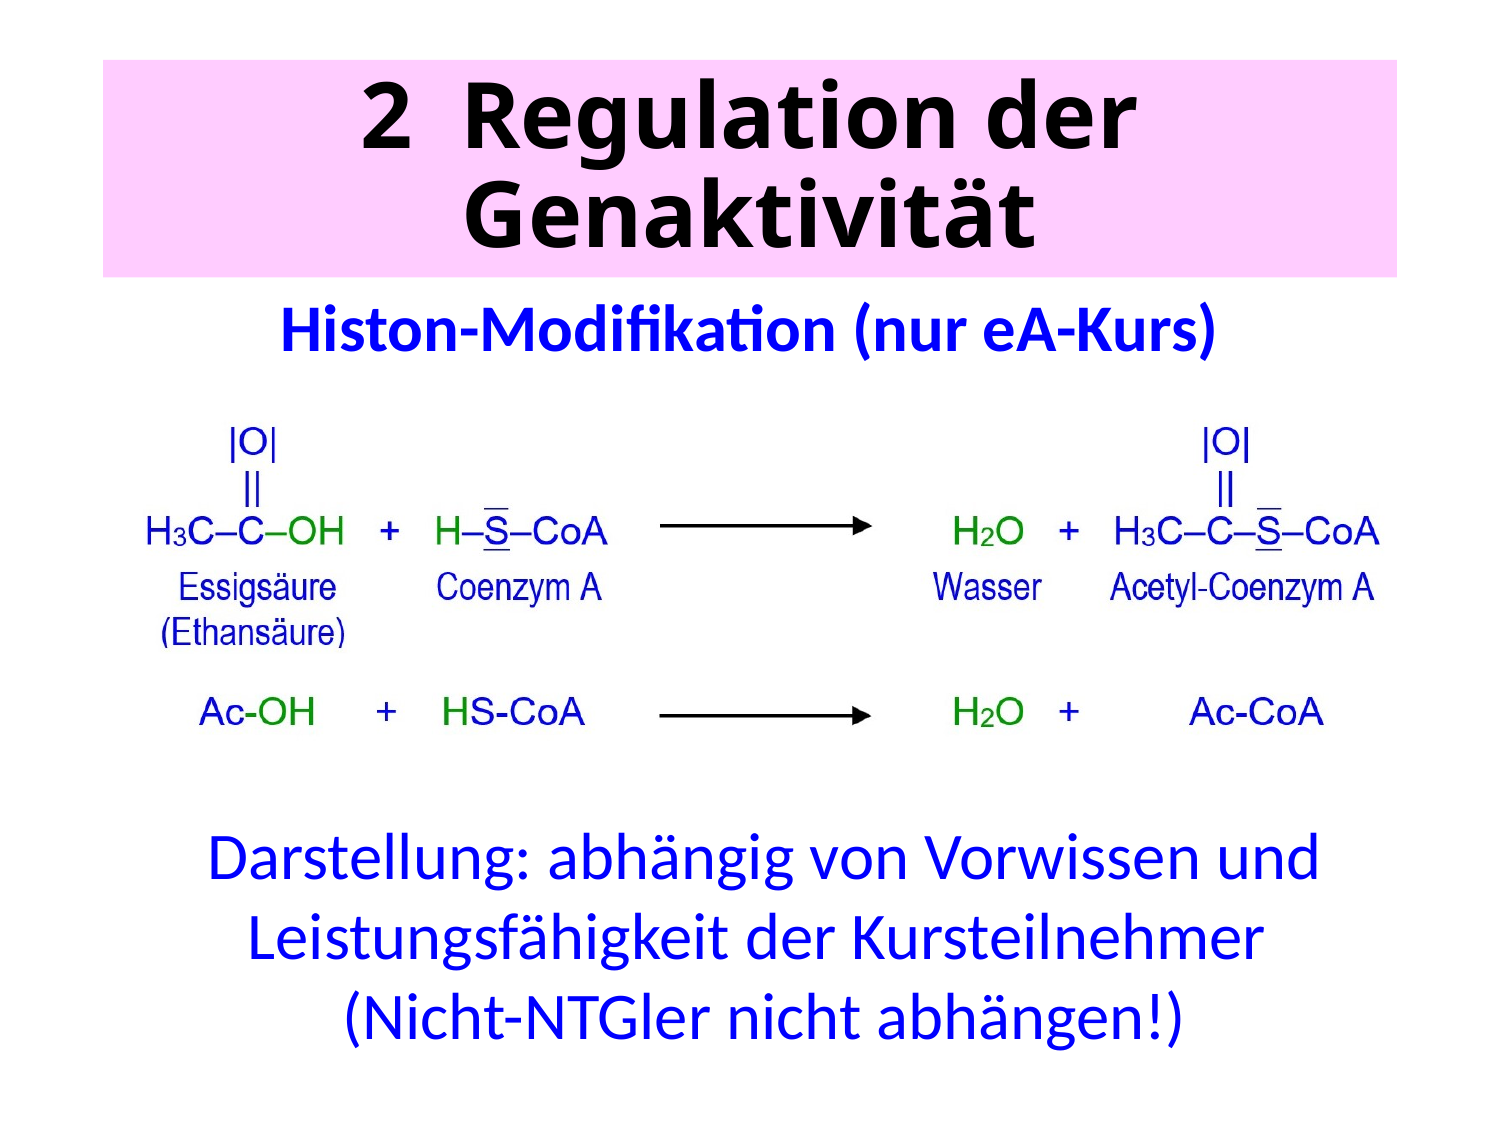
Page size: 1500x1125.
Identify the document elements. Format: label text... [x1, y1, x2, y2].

picture [132, 406, 1397, 752]
title 2 Regulation der Genaktivität [103, 59, 1397, 277]
text_box Darstellung: abhängig von Vorwissen und Leistungsfähigkeit der Kursteilnehmer (Nicht-NTGler nicht abhängen!) [132, 805, 1397, 1060]
text_box Histon-Modifikation (nur eA-Kurs) [103, 277, 1397, 372]
